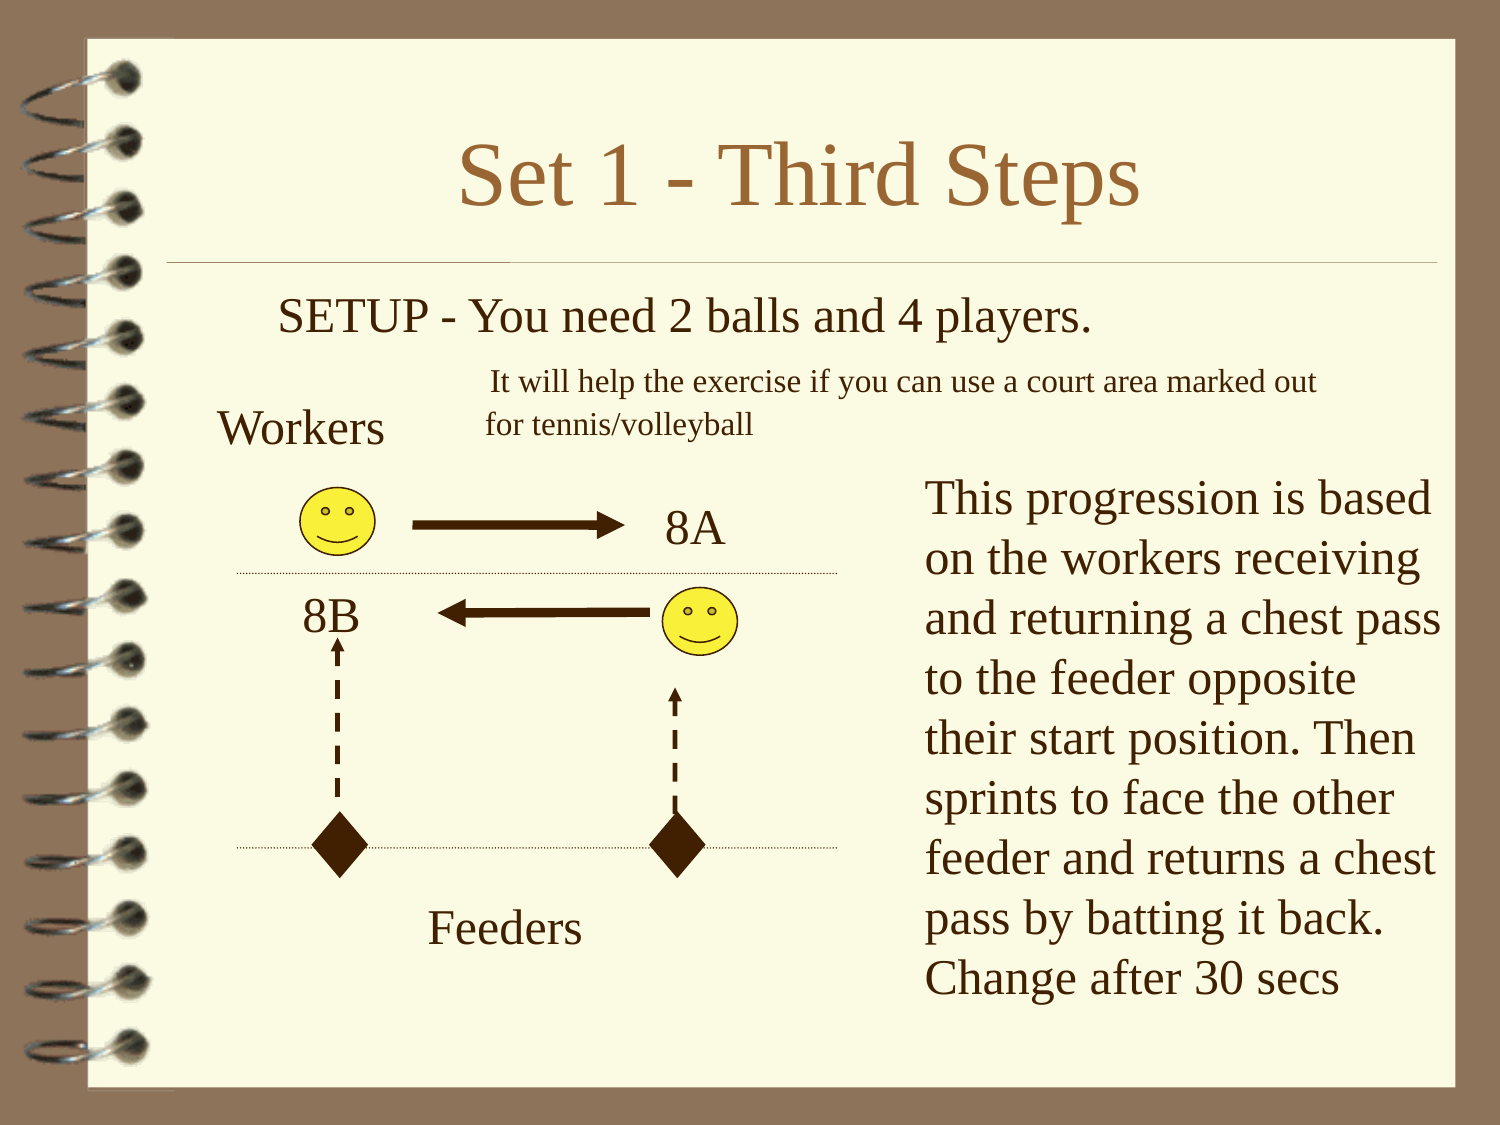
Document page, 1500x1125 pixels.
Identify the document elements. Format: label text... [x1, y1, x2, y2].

text_box [299, 487, 375, 556]
text_box [437, 606, 650, 620]
text_box B [287, 574, 400, 650]
text_box SETUP - You need 2 balls and 4 players. It will help the exercise if you can use a court area marked out for tennis/volleyball [262, 274, 1363, 450]
text_box [662, 587, 738, 656]
title Set 1 - Third Steps [162, 74, 1438, 263]
picture [0, 0, 175, 1125]
text_box A [650, 487, 775, 563]
text_box Feeders [412, 887, 598, 963]
text_box [412, 518, 625, 532]
text_box [312, 812, 368, 878]
text_box [649, 812, 705, 878]
text_box This progression is based on the workers receiving and returning a chest pass to the feeder opposite their start position. Then sprints to face the other feeder and returns a chest pass by batting it back. Change after 30 secs [909, 456, 1460, 1012]
text_box Workers [202, 387, 401, 463]
text_box [668, 687, 682, 703]
